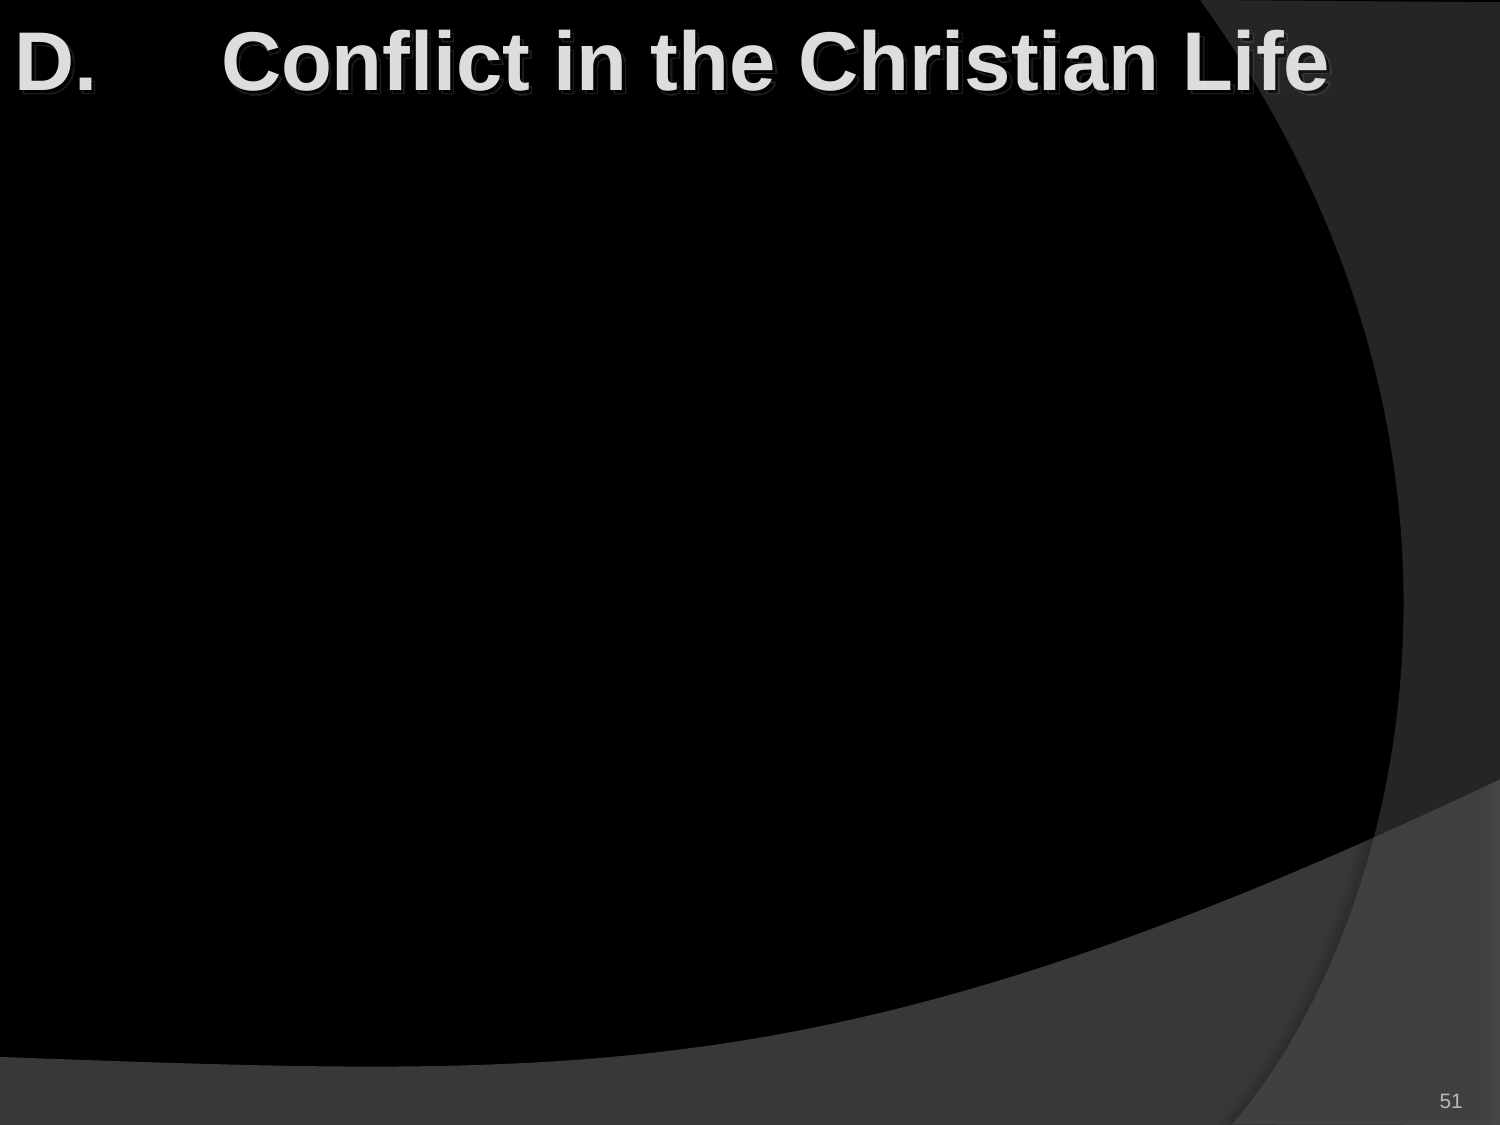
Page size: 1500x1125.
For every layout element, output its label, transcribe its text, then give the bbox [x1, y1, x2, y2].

text_box D. Conflict in the Christian Life [0, 0, 1500, 115]
slide_number 51 [1337, 1053, 1463, 1114]
